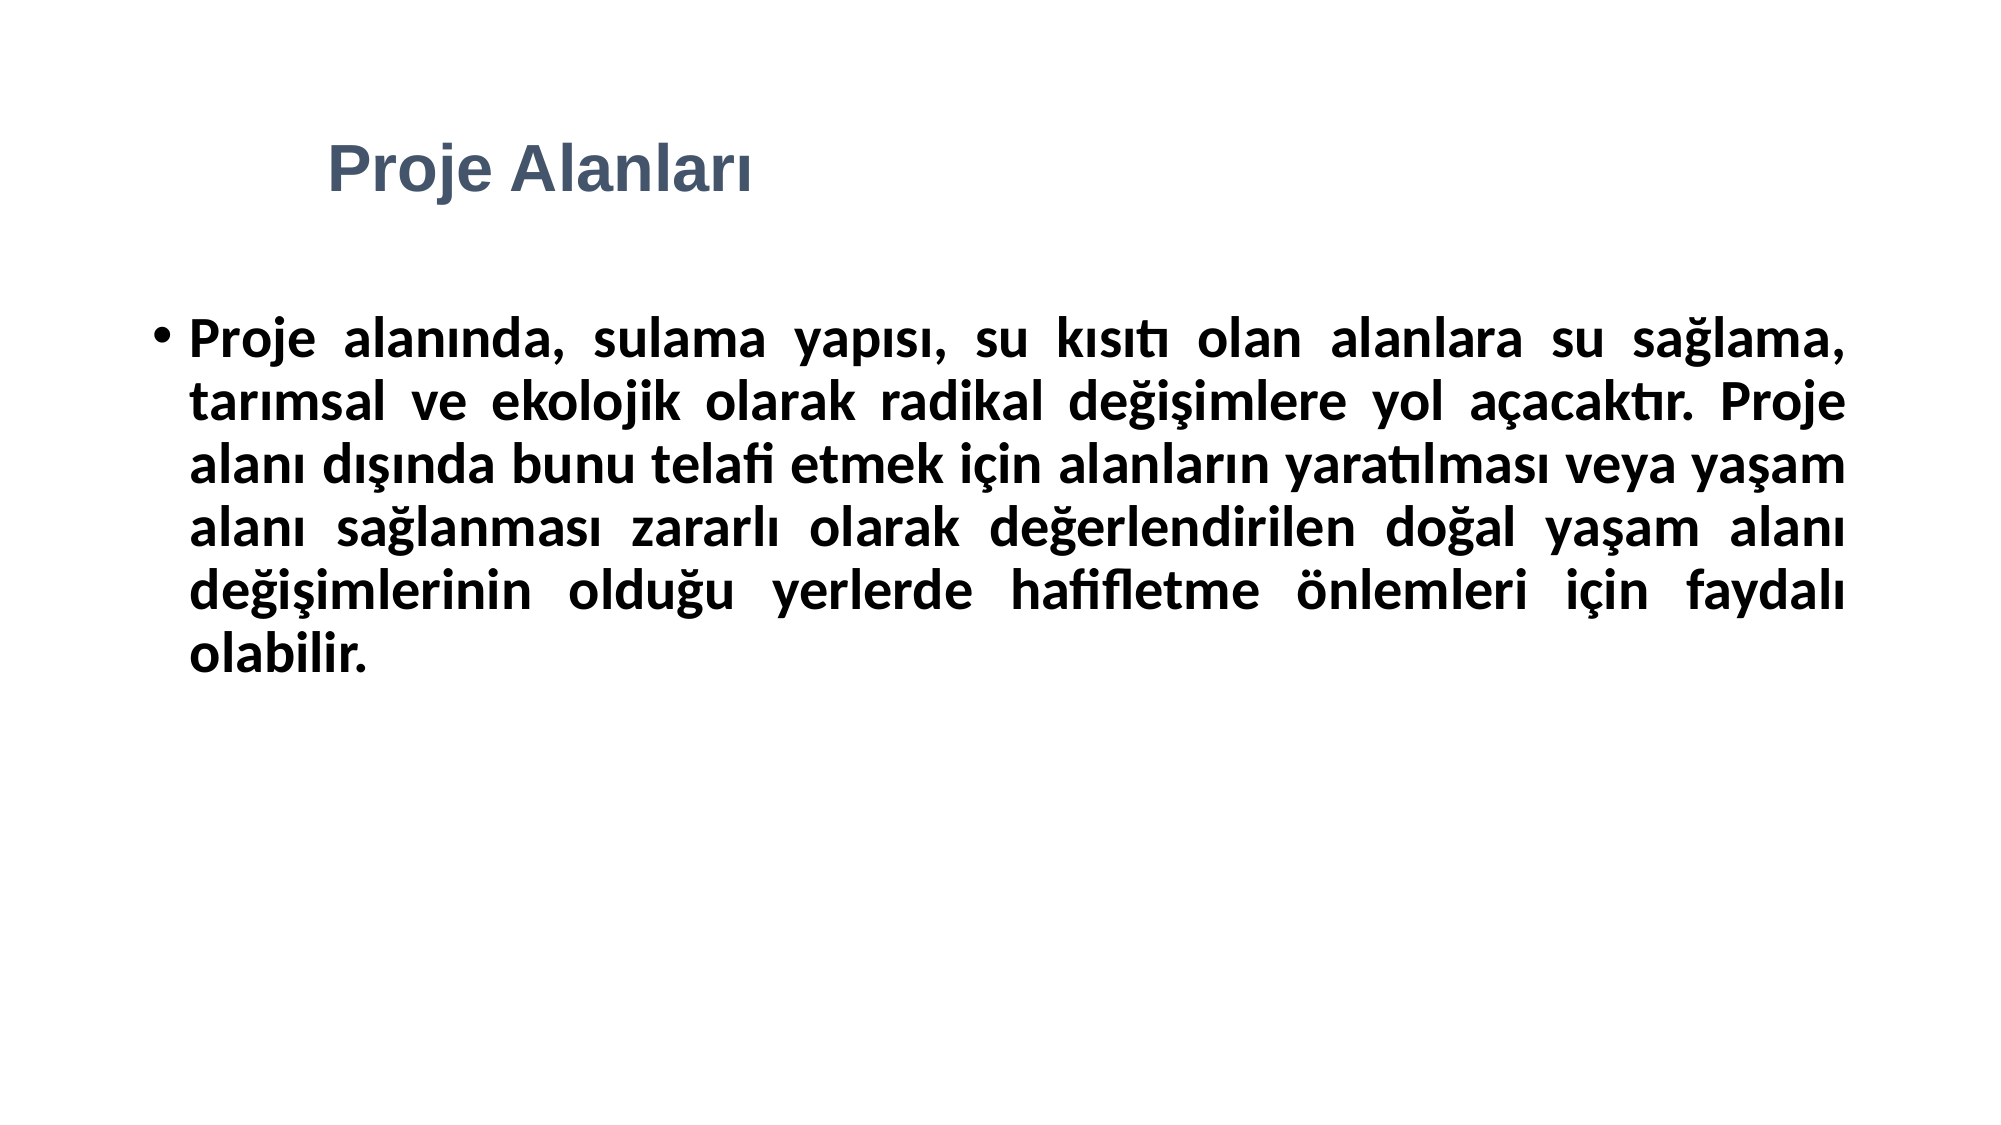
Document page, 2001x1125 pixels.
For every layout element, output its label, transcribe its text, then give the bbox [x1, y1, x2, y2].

list Proje alanında, sulama yapısı, su kısıtı olan alanlara su sağlama, tarımsal ve ekolojik olarak radikal değişimlere yol açacaktır. Proje alanı dışında bunu telafi etmek için alanların yaratılması veya yaşam alanı sağlanması zararlı olarak değerlendirilen doğal yaşam alanı değişimlerinin olduğu yerlerde hafifletme önlemleri için faydalı olabilir. [137, 299, 1863, 1014]
text_box Proje Alanları [312, 117, 1613, 213]
